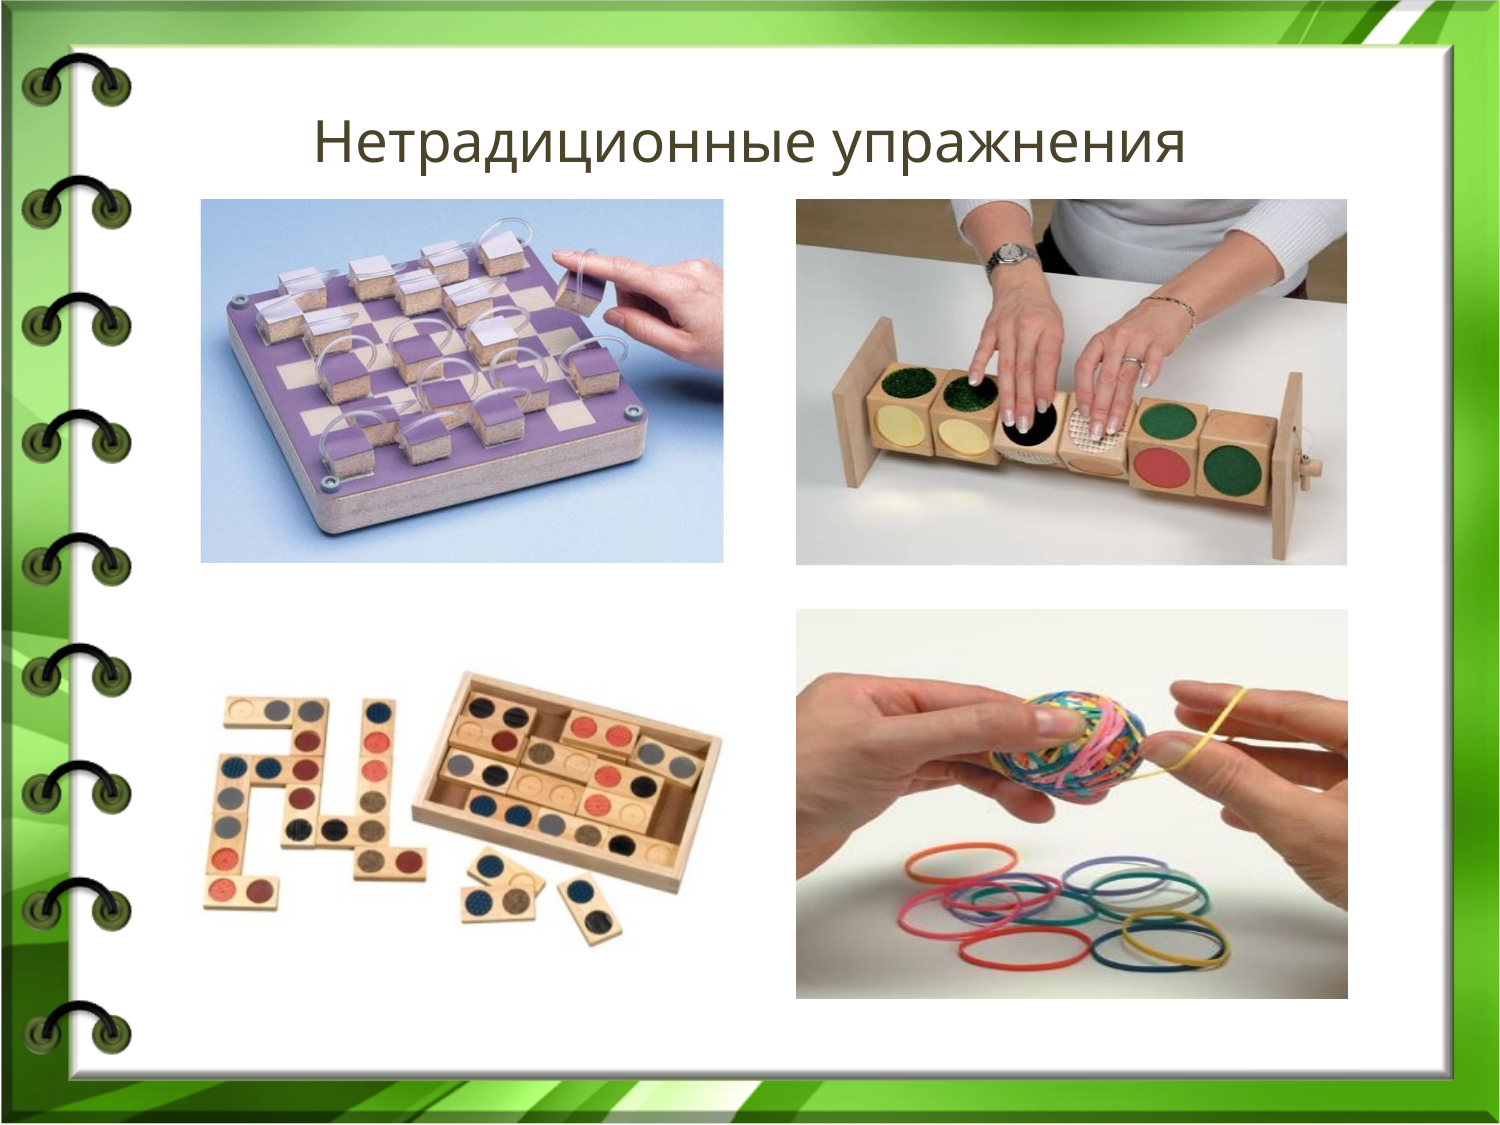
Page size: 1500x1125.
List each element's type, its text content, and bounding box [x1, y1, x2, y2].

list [796, 609, 1348, 999]
picture [0, 0, 1500, 1125]
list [198, 198, 727, 563]
title Нетрадиционные упражнения [74, 44, 1426, 233]
